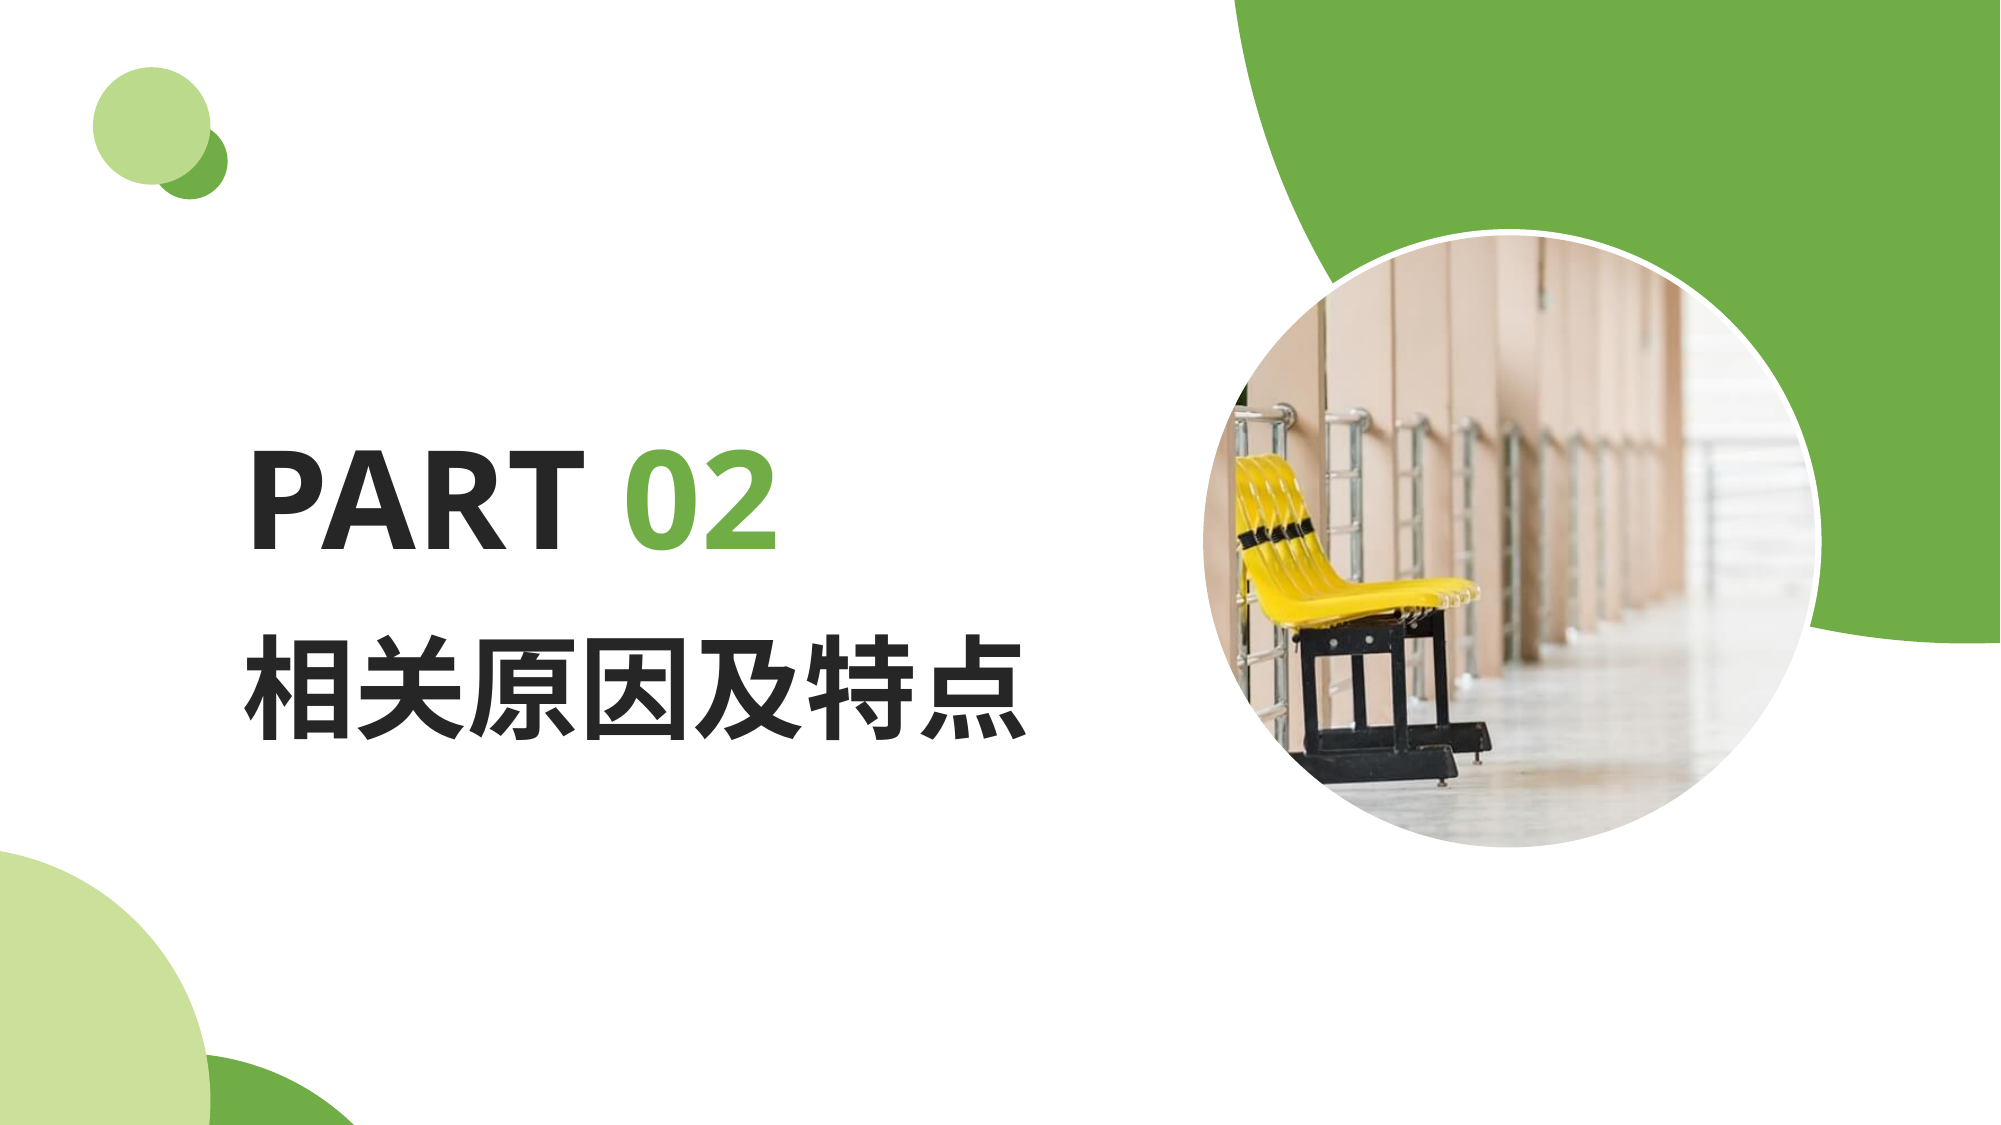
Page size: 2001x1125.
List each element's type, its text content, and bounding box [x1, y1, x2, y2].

text_box [91, 66, 212, 186]
text_box PART 02 [227, 404, 966, 585]
text_box [208, 1053, 356, 1125]
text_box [1203, 235, 1816, 848]
text_box [0, 850, 212, 1125]
text_box [1233, 0, 2000, 645]
text_box [159, 129, 229, 201]
text_box 相关原因及特点 [227, 610, 1121, 761]
